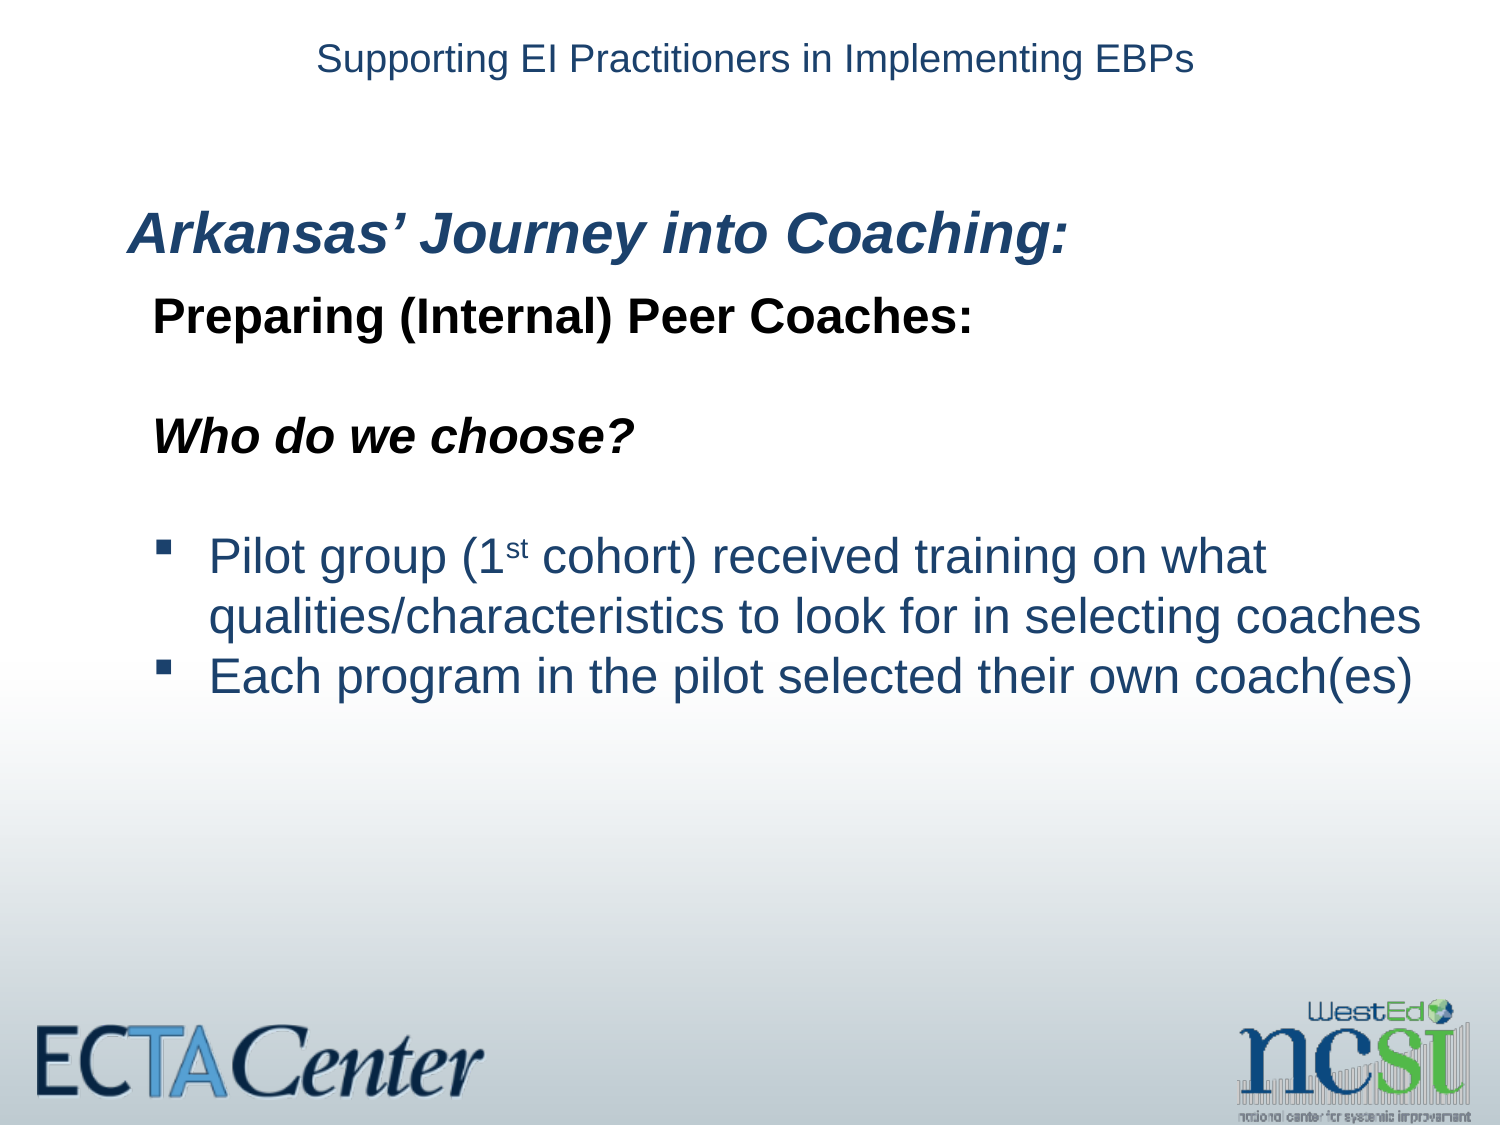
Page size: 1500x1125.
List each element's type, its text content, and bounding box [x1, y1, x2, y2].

title Supporting EI Practitioners in Implementing EBPs [37, 24, 1475, 138]
text_box Preparing (Internal) Peer Coaches: Who do we choose? Pilot group (1st cohort) received training on what qualities/characteristics to look for in selecting coaches Each program in the pilot selected their own coach(es) [137, 276, 1438, 832]
picture [0, 0, 1500, 1125]
text_box Arkansas’ Journey into Coaching: [112, 187, 1238, 273]
